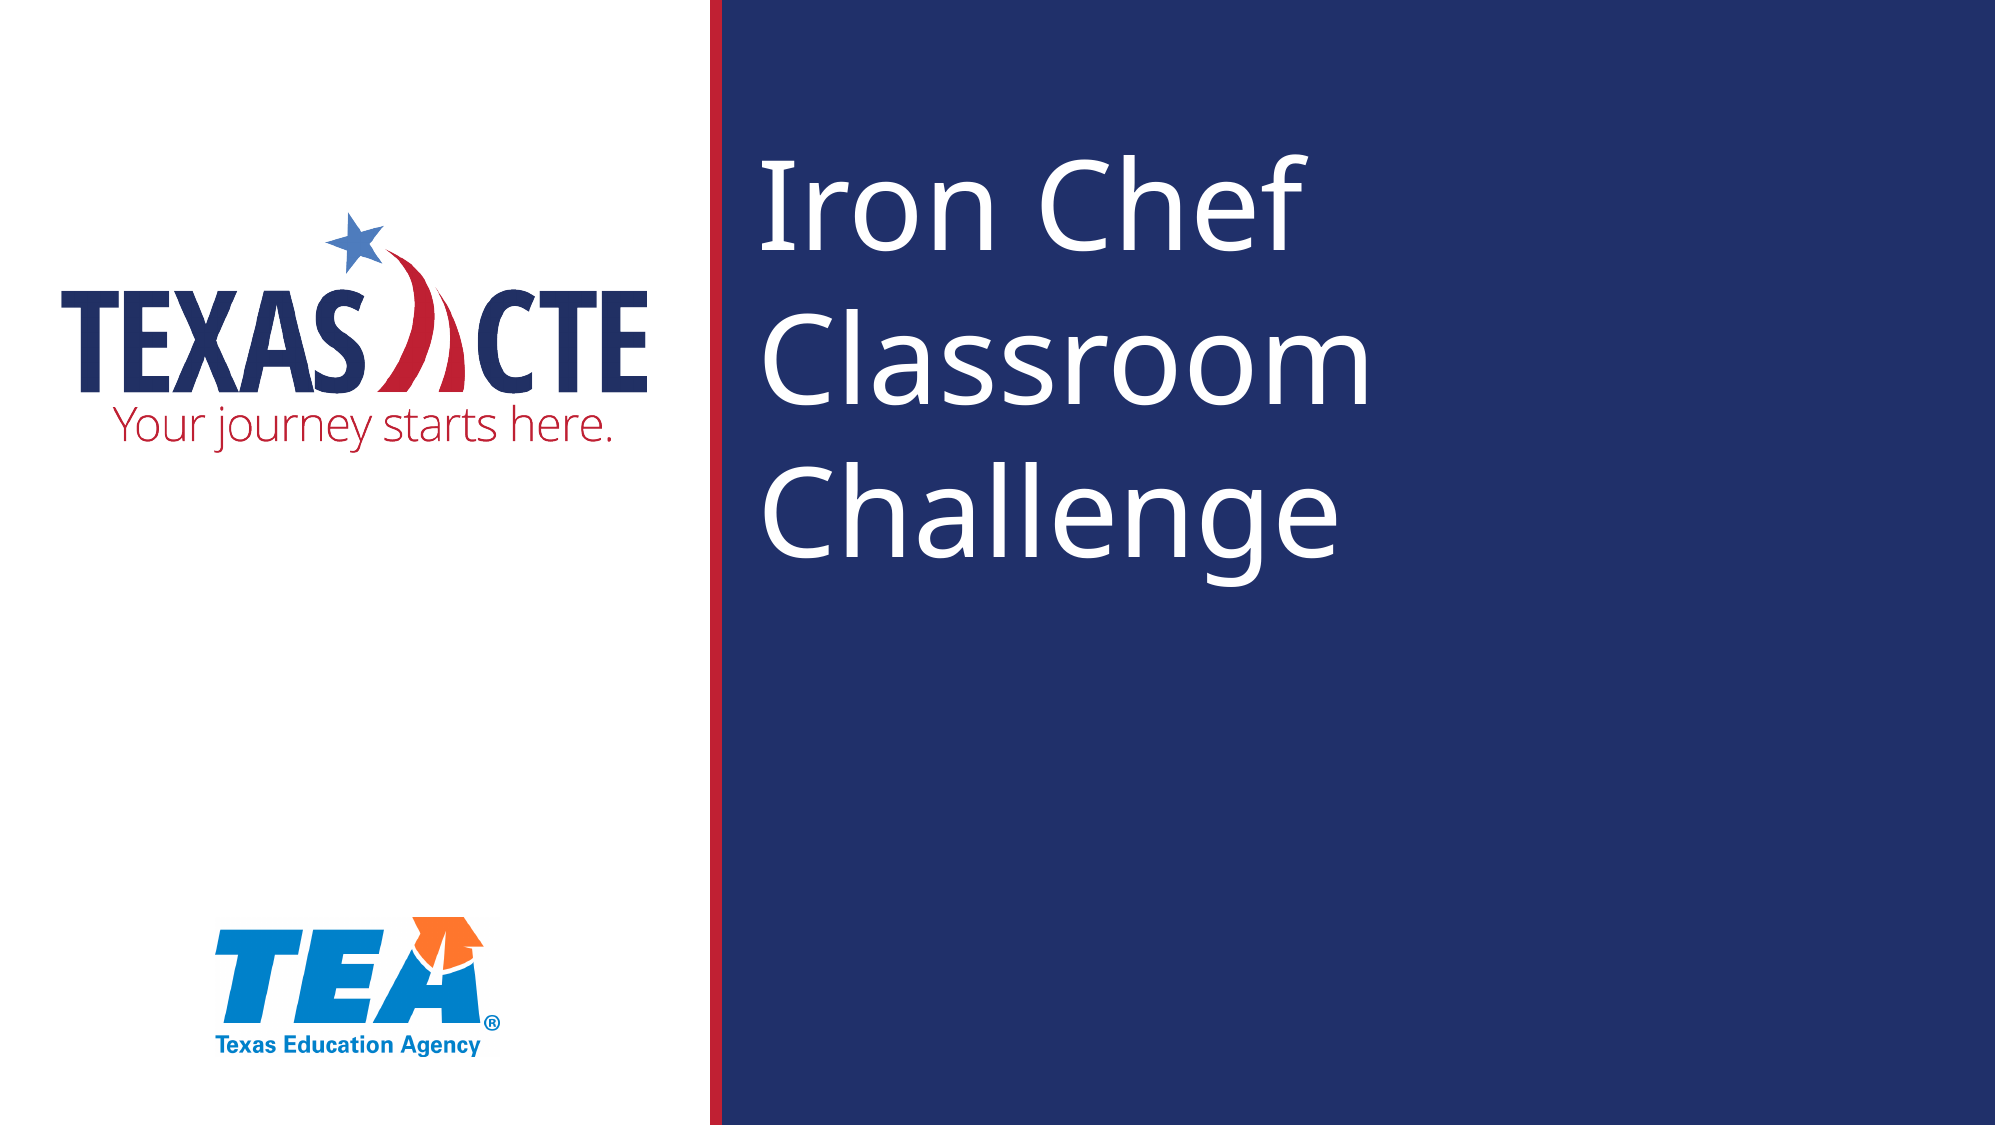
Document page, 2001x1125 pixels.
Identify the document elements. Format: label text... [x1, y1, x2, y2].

picture [61, 212, 647, 453]
title Iron Chef Classroom Challenge [742, 78, 1967, 639]
picture [215, 917, 500, 1057]
